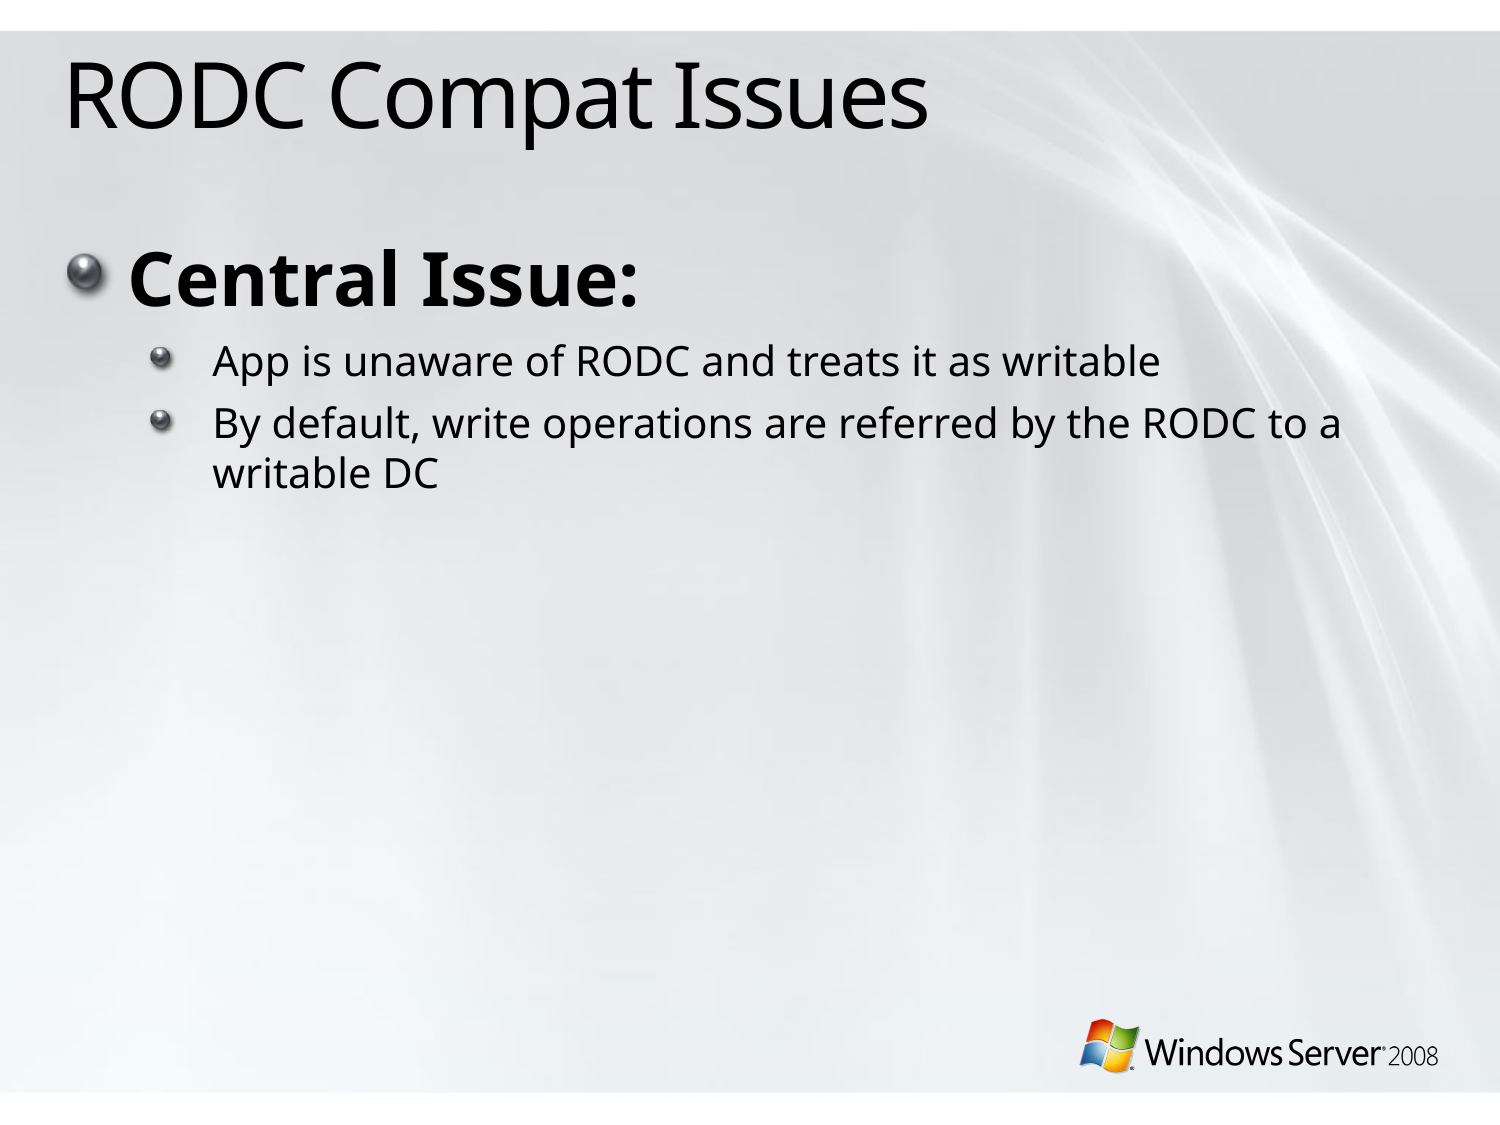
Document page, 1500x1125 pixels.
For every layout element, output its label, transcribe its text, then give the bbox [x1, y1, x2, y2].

list Central Issue: App is unaware of RODC and treats it as writable By default, write operations are referred by the RODC to a writable DC [62, 231, 1438, 641]
title RODC Compat Issues [62, 37, 1438, 161]
picture [0, 0, 1500, 1125]
